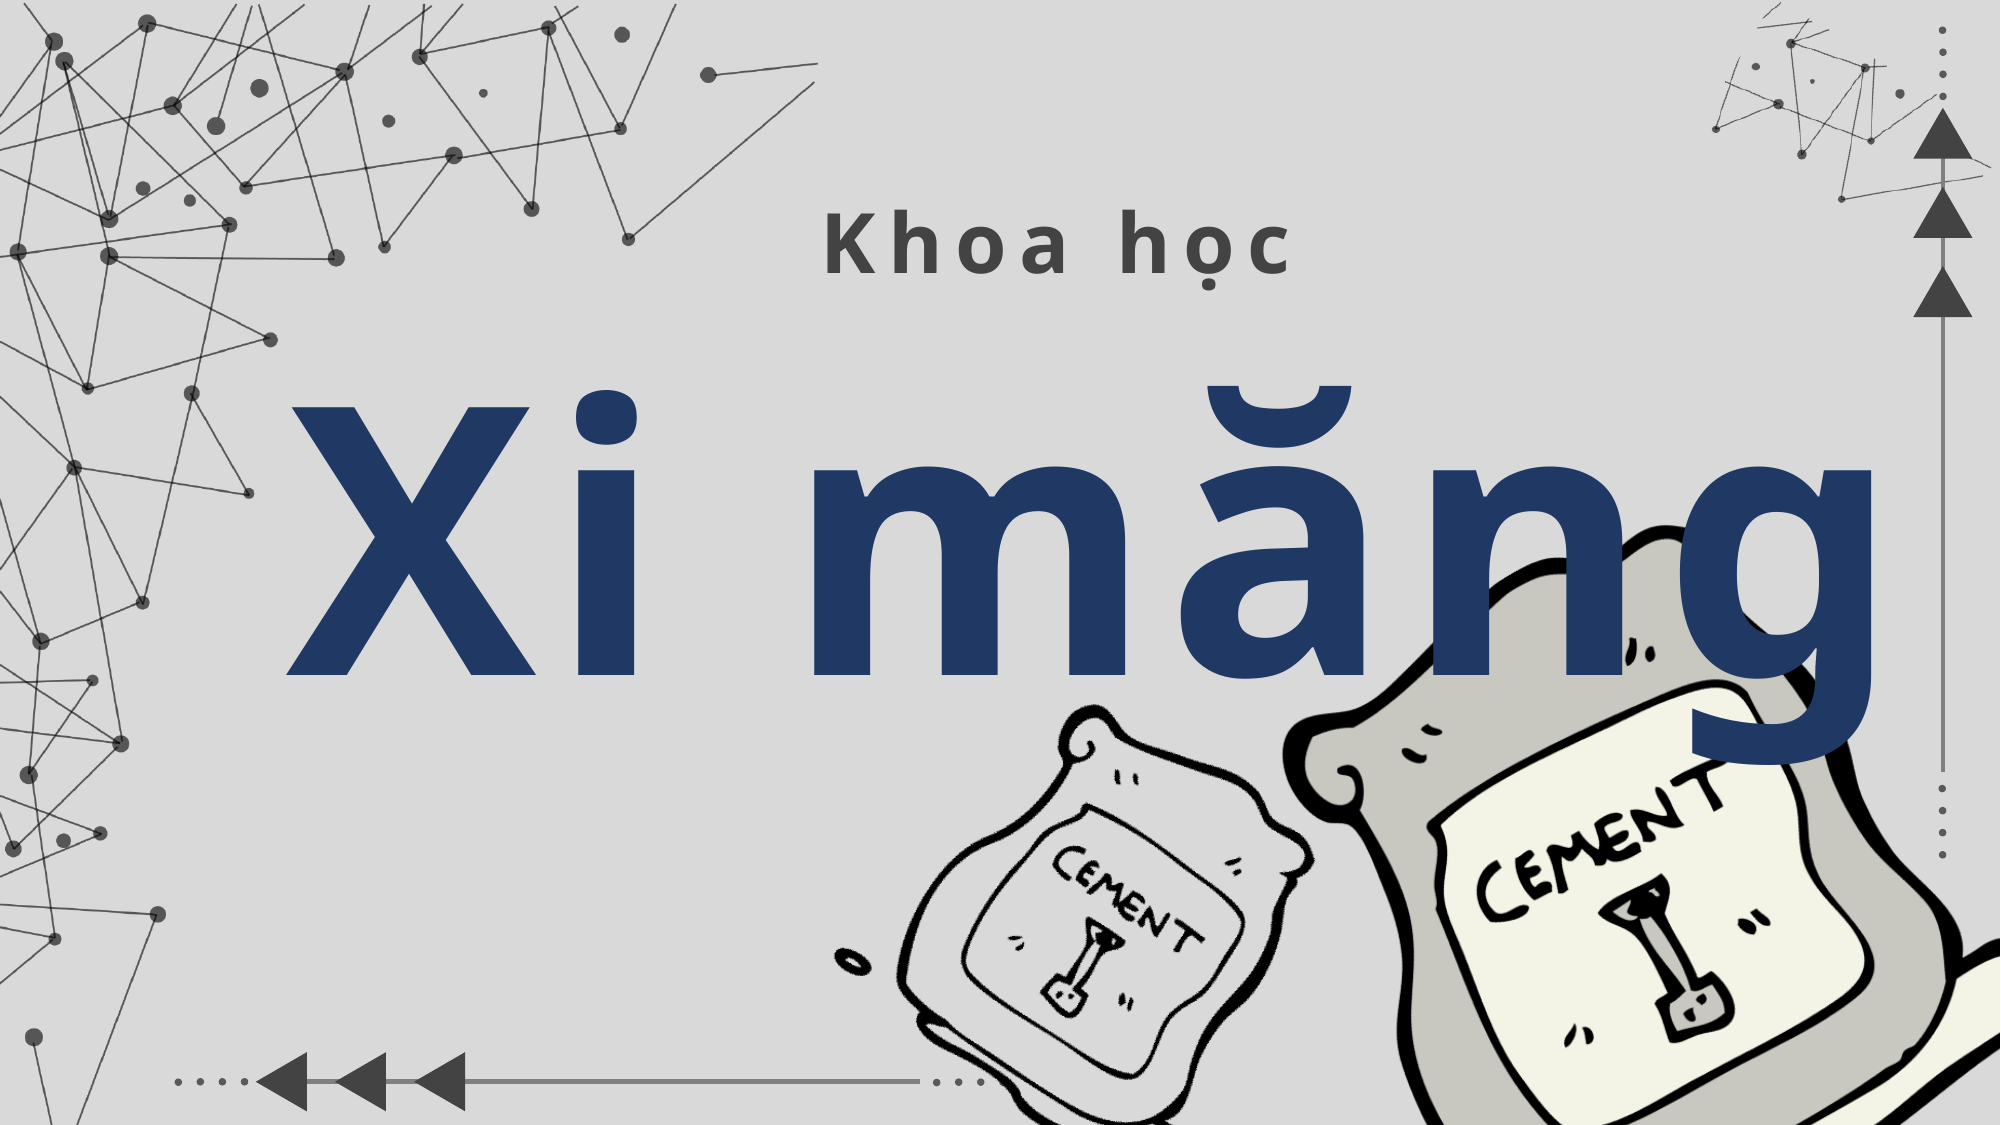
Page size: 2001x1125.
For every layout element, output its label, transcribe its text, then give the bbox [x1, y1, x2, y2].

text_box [174, 1052, 791, 1112]
text_box Xi măng [1125, 292, 2000, 579]
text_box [1526, 412, 2000, 473]
text_box Khoa học [1125, 183, 1306, 292]
picture [1689, 57, 2000, 309]
picture [0, 0, 2000, 1125]
